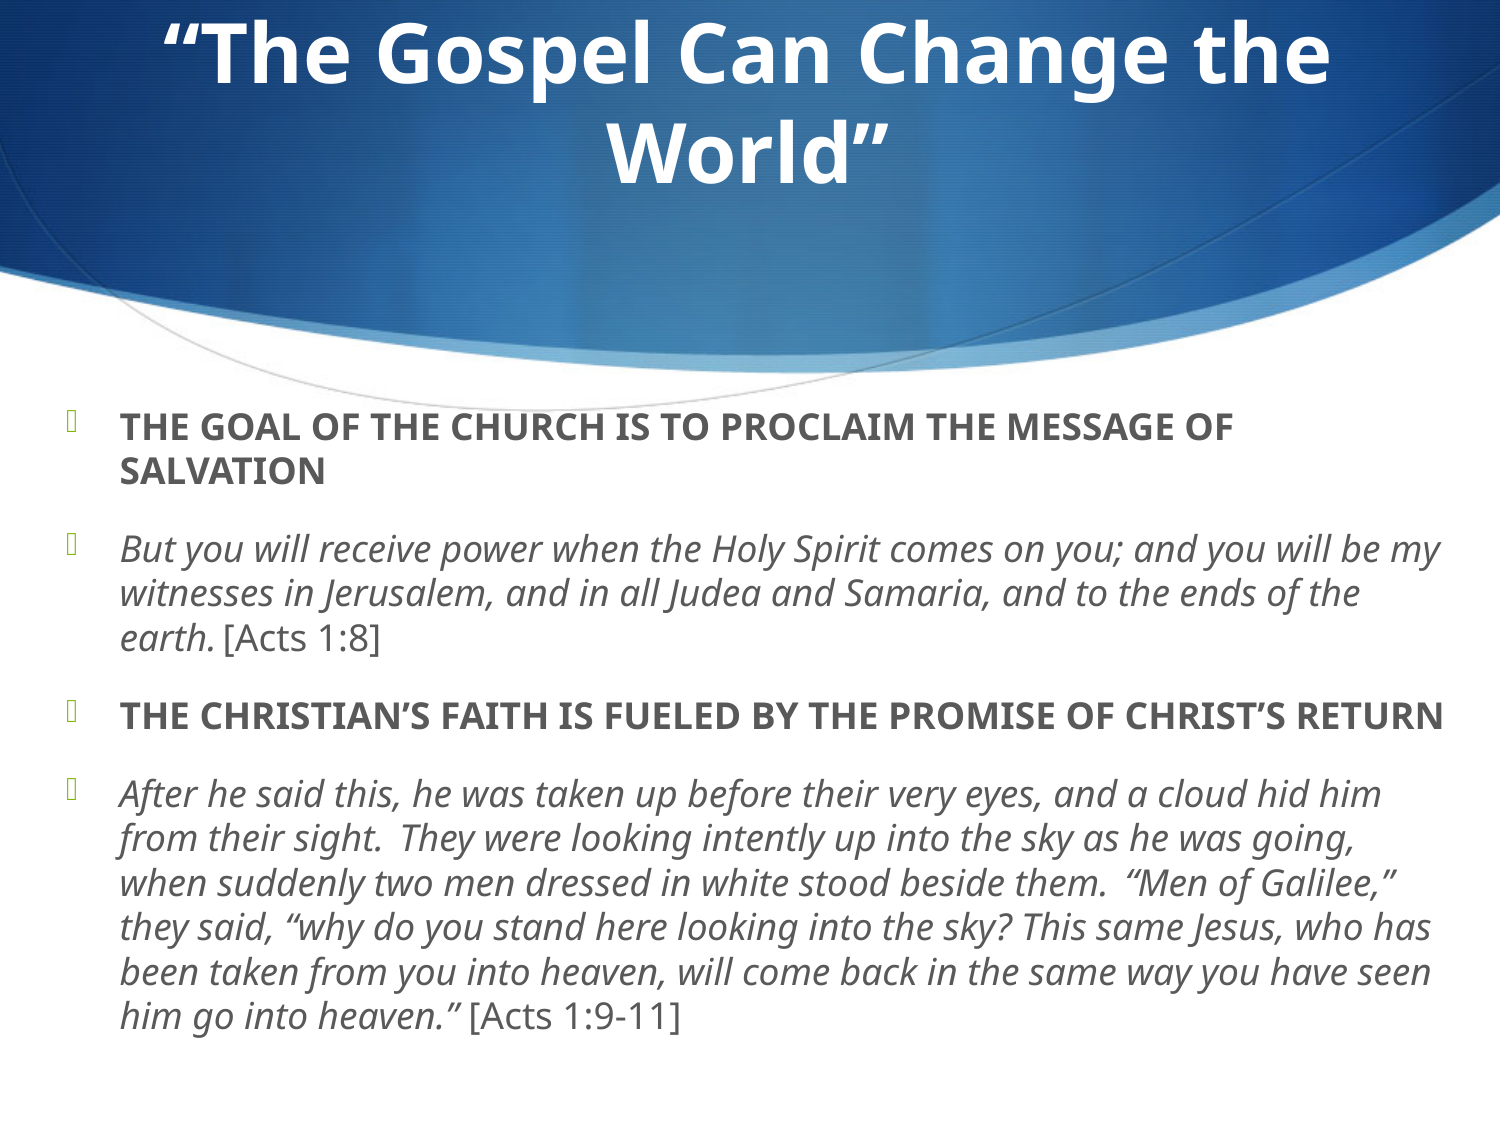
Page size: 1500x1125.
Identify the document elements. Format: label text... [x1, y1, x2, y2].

picture [0, 0, 1500, 1125]
title “The Gospel Can Change the World” [31, 56, 1465, 245]
list THE GOAL OF THE CHURCH IS TO PROCLAIM THE MESSAGE OF SALVATION But you will receive power when the Holy Spirit comes on you; and you will be my witnesses in Jerusalem, and in all Judea and Samaria, and to the ends of the earth. [Acts 1:8] THE CHRISTIAN’S FAITH IS FUELED BY THE PROMISE OF CHRIST’S RETURN After he said this, he was taken up before their very eyes, and a cloud hid him from their sight. ﻿ They were looking intently up into the sky as he was going, when suddenly two men dressed in white stood beside them. ﻿“Men of Galilee,” they said, “why do you stand here looking into the sky? This same Jesus, who has been taken from you into heaven, will come back in the same way you have seen him go into heaven.” [Acts 1:9-11] [51, 395, 1465, 1070]
